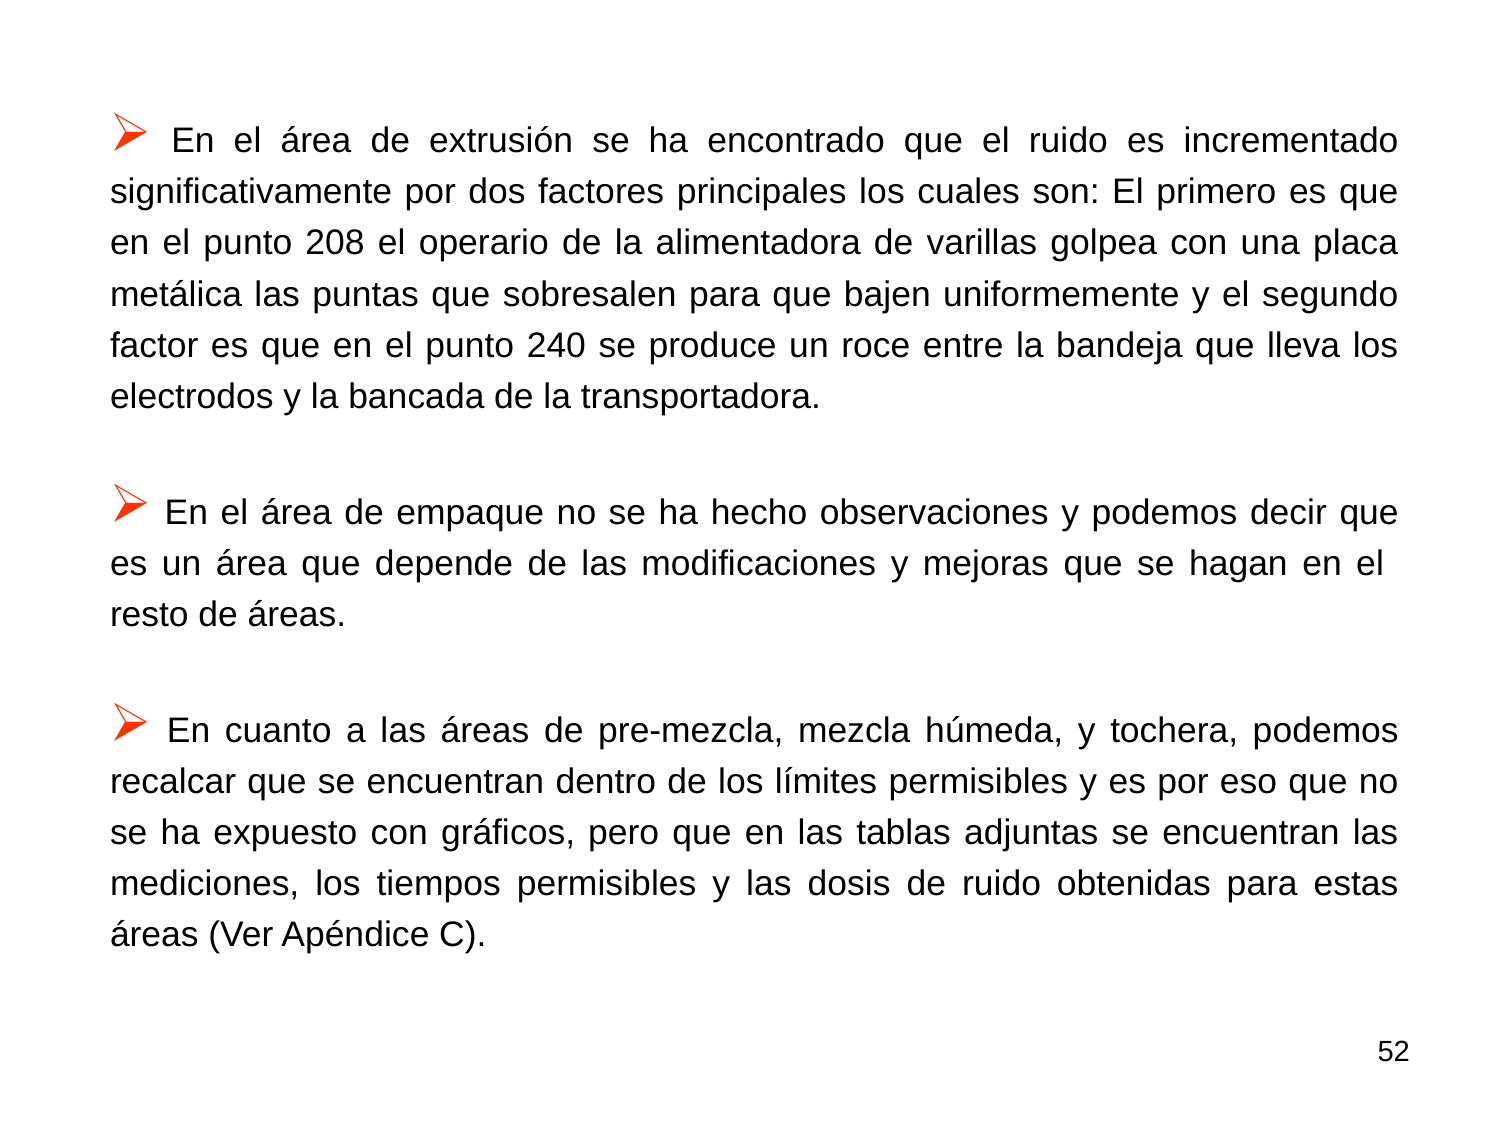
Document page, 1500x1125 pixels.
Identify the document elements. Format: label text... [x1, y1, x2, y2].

slide_number 52 [1074, 1024, 1426, 1103]
list En el área de extrusión se ha encontrado que el ruido es incrementado significativamente por dos factores principales los cuales son: El primero es que en el punto 208 el operario de la alimentadora de varillas golpea con una placa metálica las puntas que sobresalen para que bajen uniformemente y el segundo factor es que en el punto 240 se produce un roce entre la bandeja que lleva los electrodos y la bancada de la transportadora. En el área de empaque no se ha hecho observaciones y podemos decir que es un área que depende de las modificaciones y mejoras que se hagan en el resto de áreas. En cuanto a las áreas de pre-mezcla, mezcla húmeda, y tochera, podemos recalcar que se encuentran dentro de los límites permisibles y es por eso que no se ha expuesto con gráficos, pero que en las tablas adjuntas se encuentran las mediciones, los tiempos permisibles y las dosis de ruido obtenidas para estas áreas (Ver Apéndice C). [51, 101, 1415, 889]
